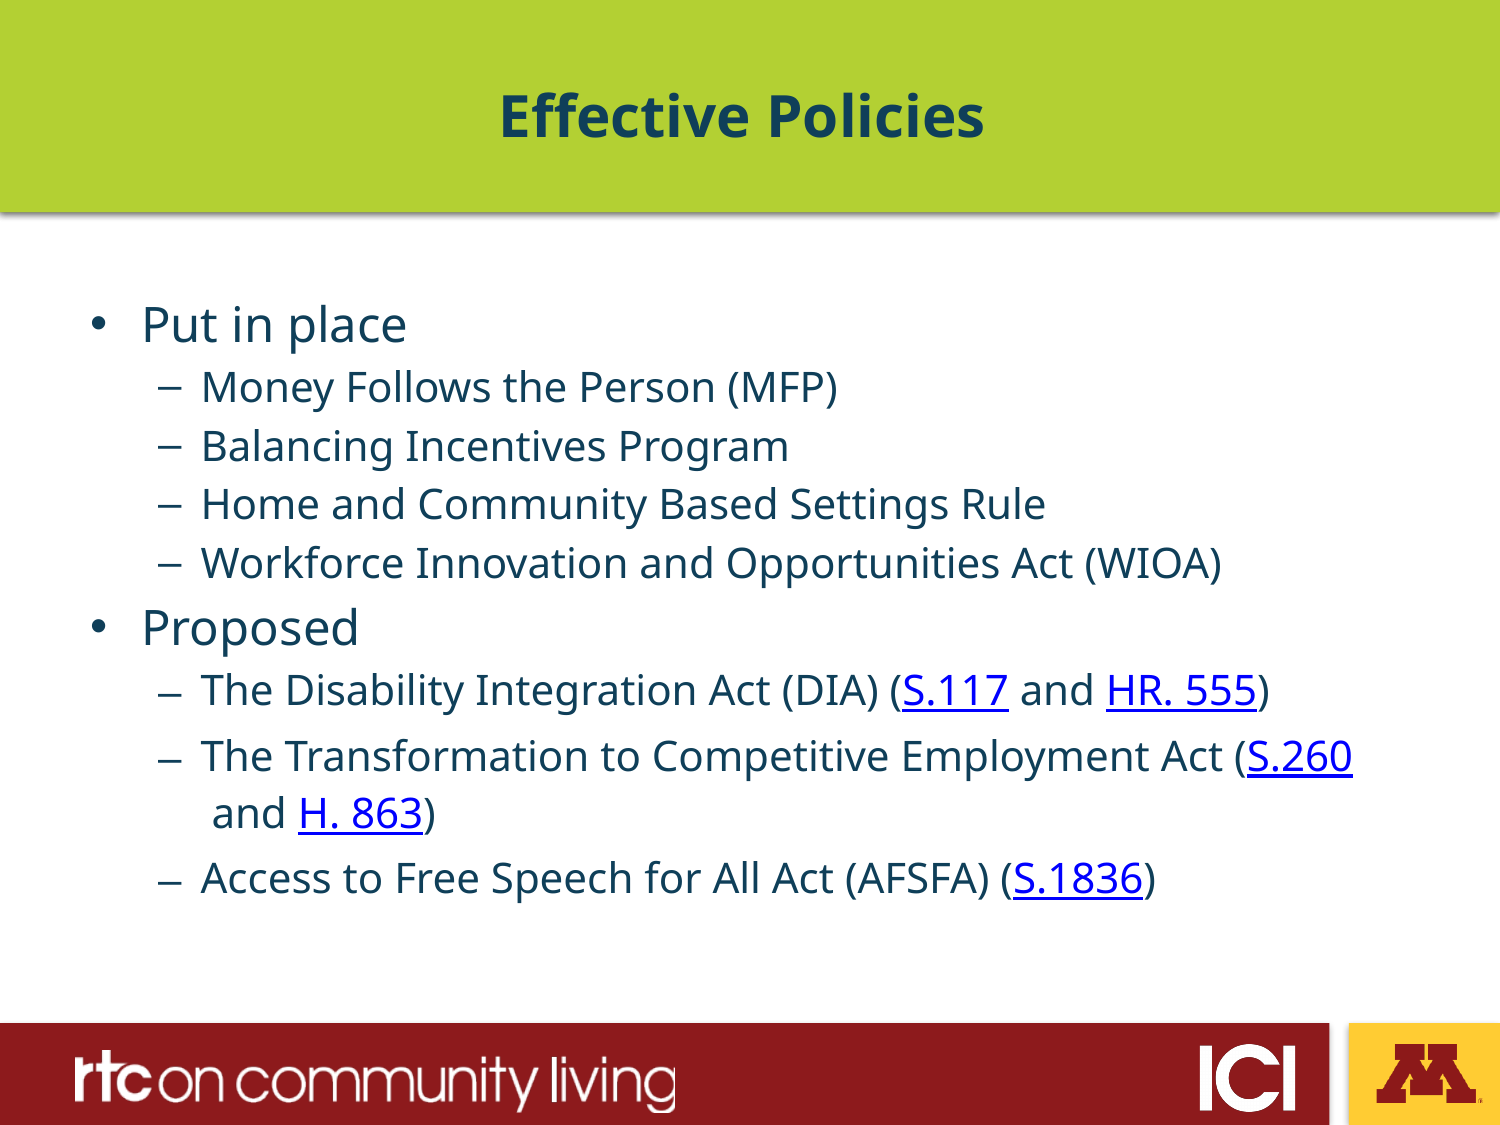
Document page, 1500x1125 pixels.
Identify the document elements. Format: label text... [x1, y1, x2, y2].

title Effective Policies [75, 45, 1425, 183]
list Put in place Money Follows the Person (MFP) Balancing Incentives Program Home and Community Based Settings Rule Workforce Innovation and Opportunities Act (WIOA) Proposed The Disability Integration Act (DIA) (S.117 and HR. 555) The Transformation to Competitive Employment Act (S.260 and H. 863) Access to Free Speech for All Act (AFSFA) (S.1836) [75, 285, 1425, 924]
